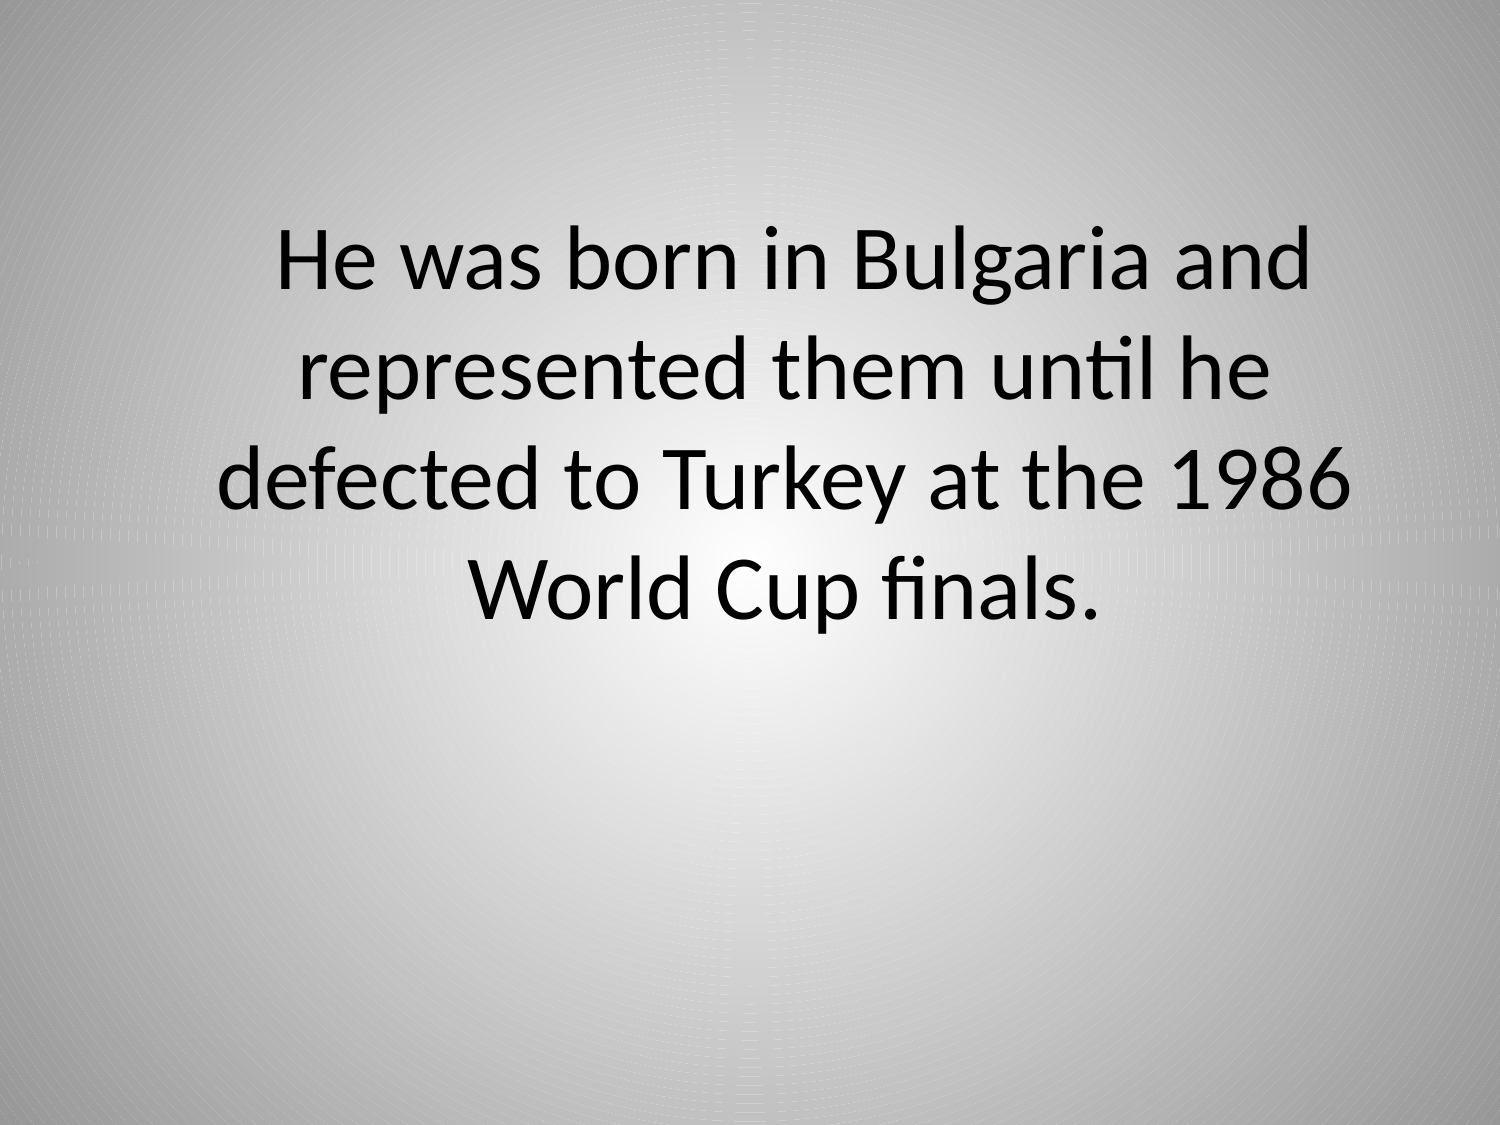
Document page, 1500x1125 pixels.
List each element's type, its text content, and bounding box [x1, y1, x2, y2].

list He was born in Bulgaria and represented them until he defected to Turkey at the 1986 World Cup finals. [82, 190, 1432, 1125]
